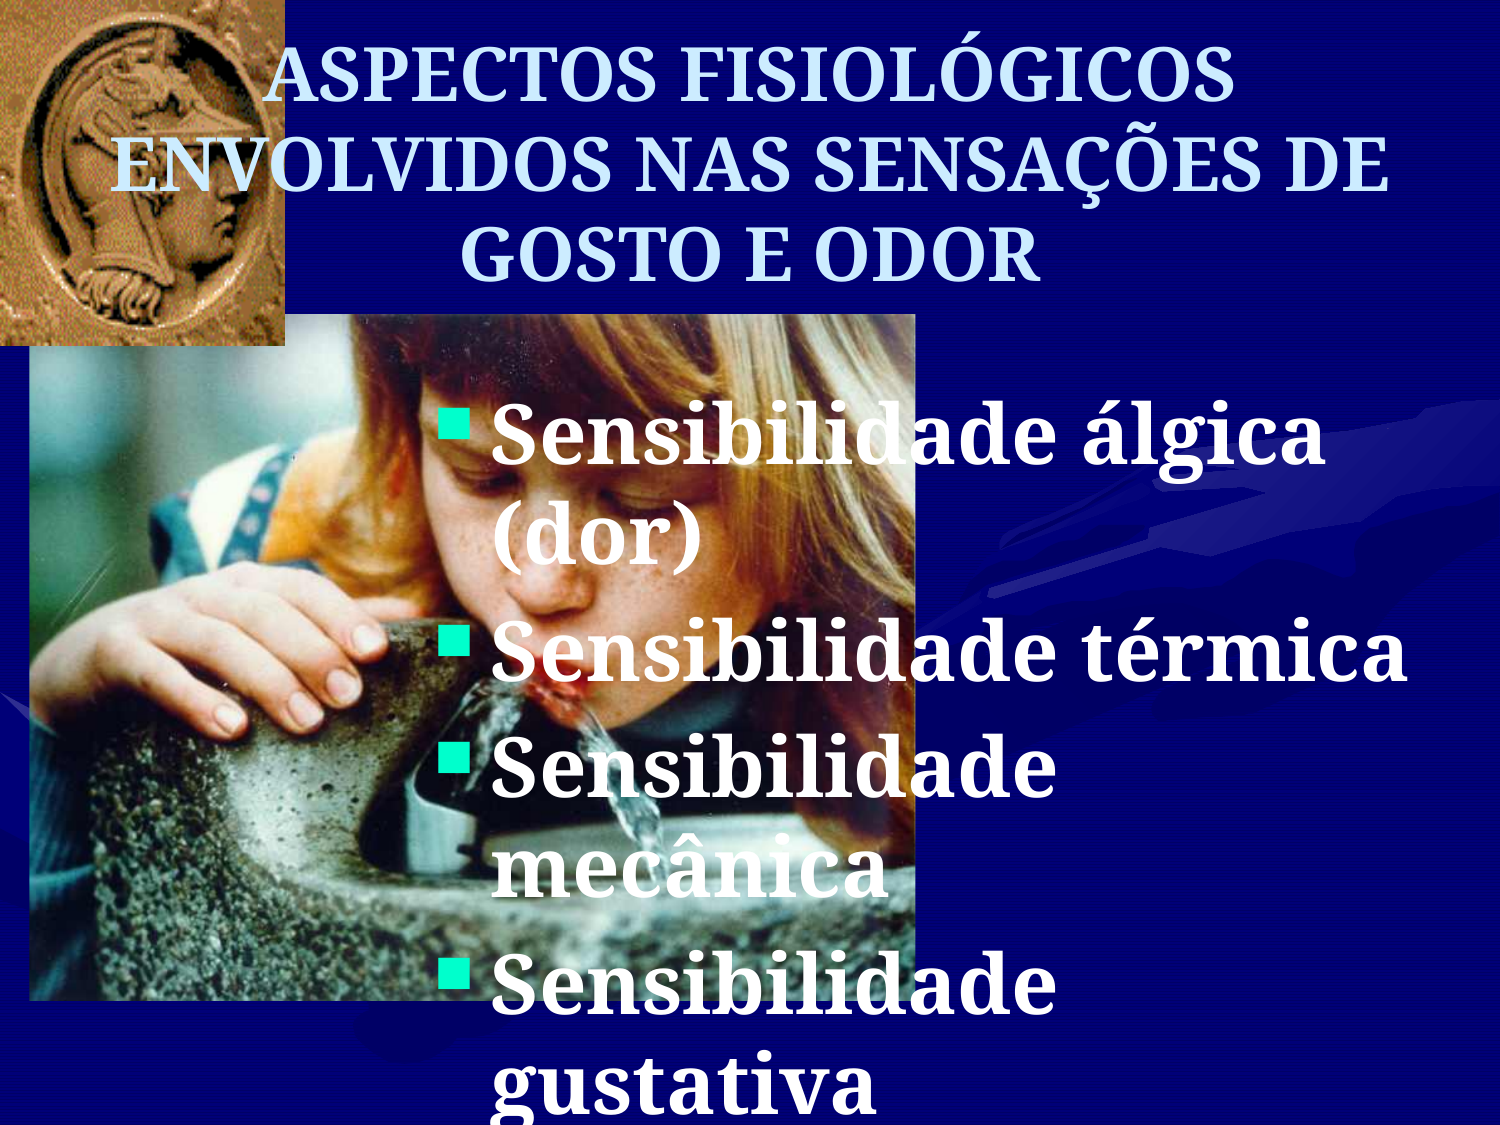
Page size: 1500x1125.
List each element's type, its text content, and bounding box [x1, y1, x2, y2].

picture [0, 0, 288, 350]
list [29, 314, 916, 1001]
text_box Sensibilidade álgica (dor) Sensibilidade térmica Sensibilidade mecânica Sensibilidade gustativa Sensibilidade olfativa [916, 373, 1447, 941]
title ASPECTOS FISIOLÓGICOS ENVOLVIDOS NAS SENSAÇÕES DE GOSTO E ODOR [288, 67, 1425, 256]
